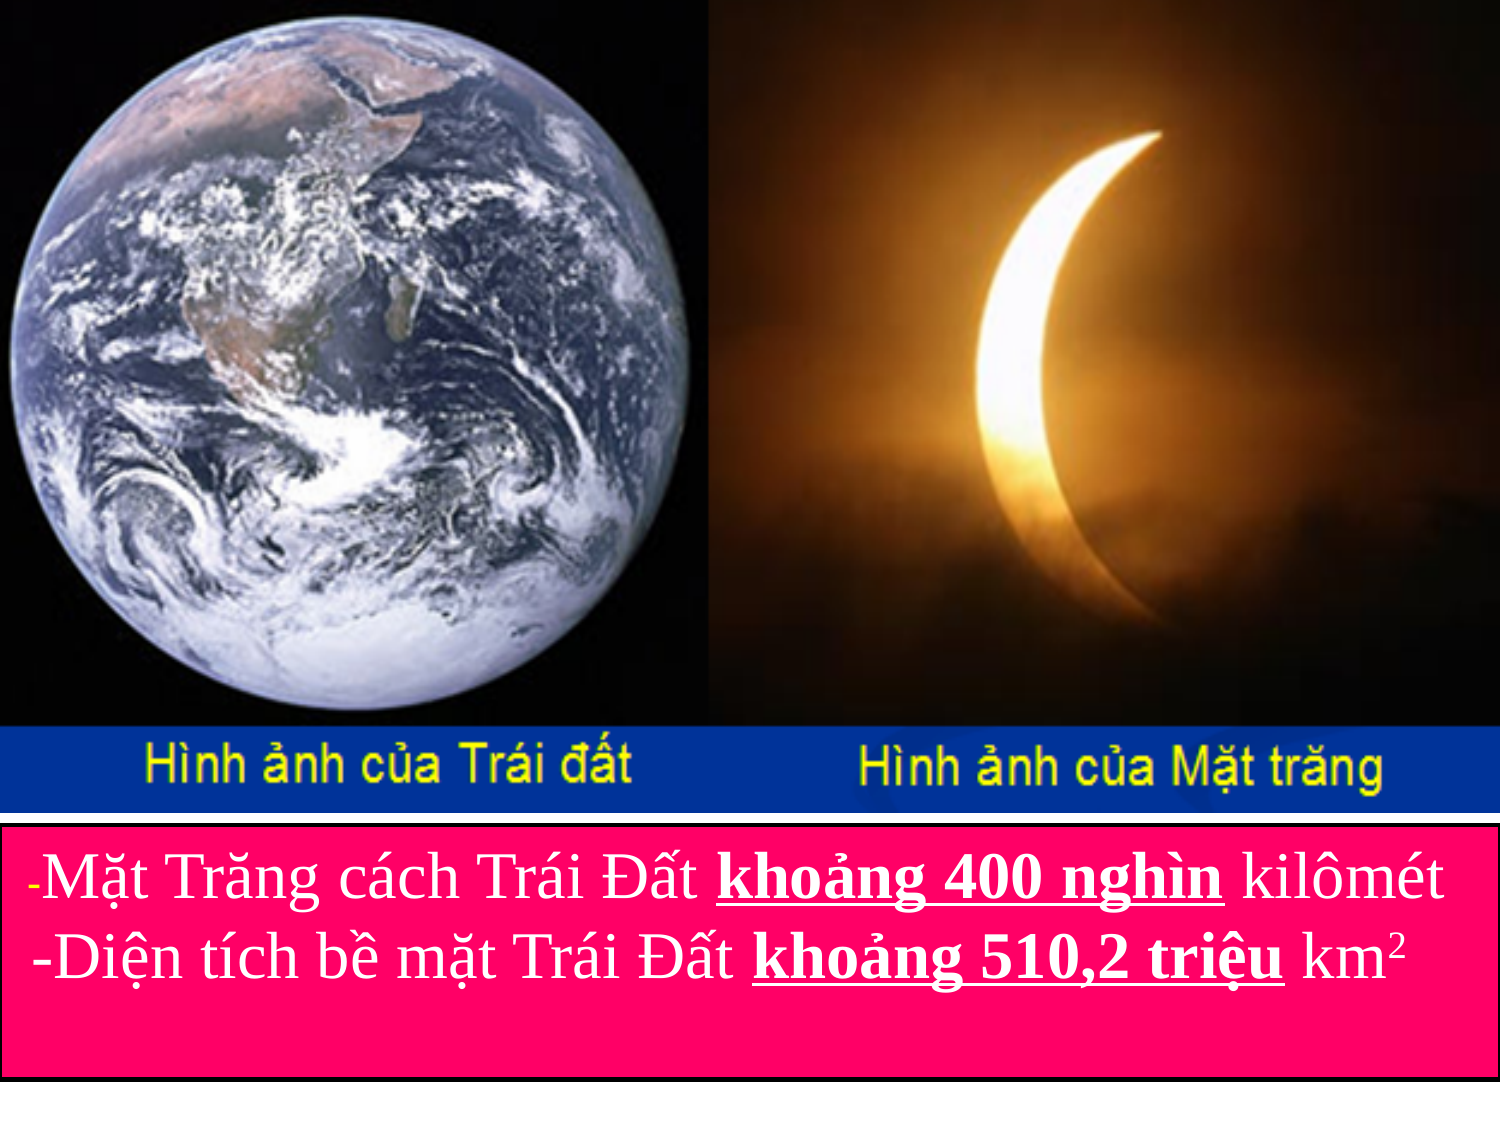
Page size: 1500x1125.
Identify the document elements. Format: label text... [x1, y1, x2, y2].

picture [0, 0, 1500, 813]
text_box -Mặt Trăng cách Trái Đất khoảng 400 nghìn kilômét -Diện tích bề mặt Trái Đất khoảng 510,2 triệu km2 [0, 824, 1500, 1080]
